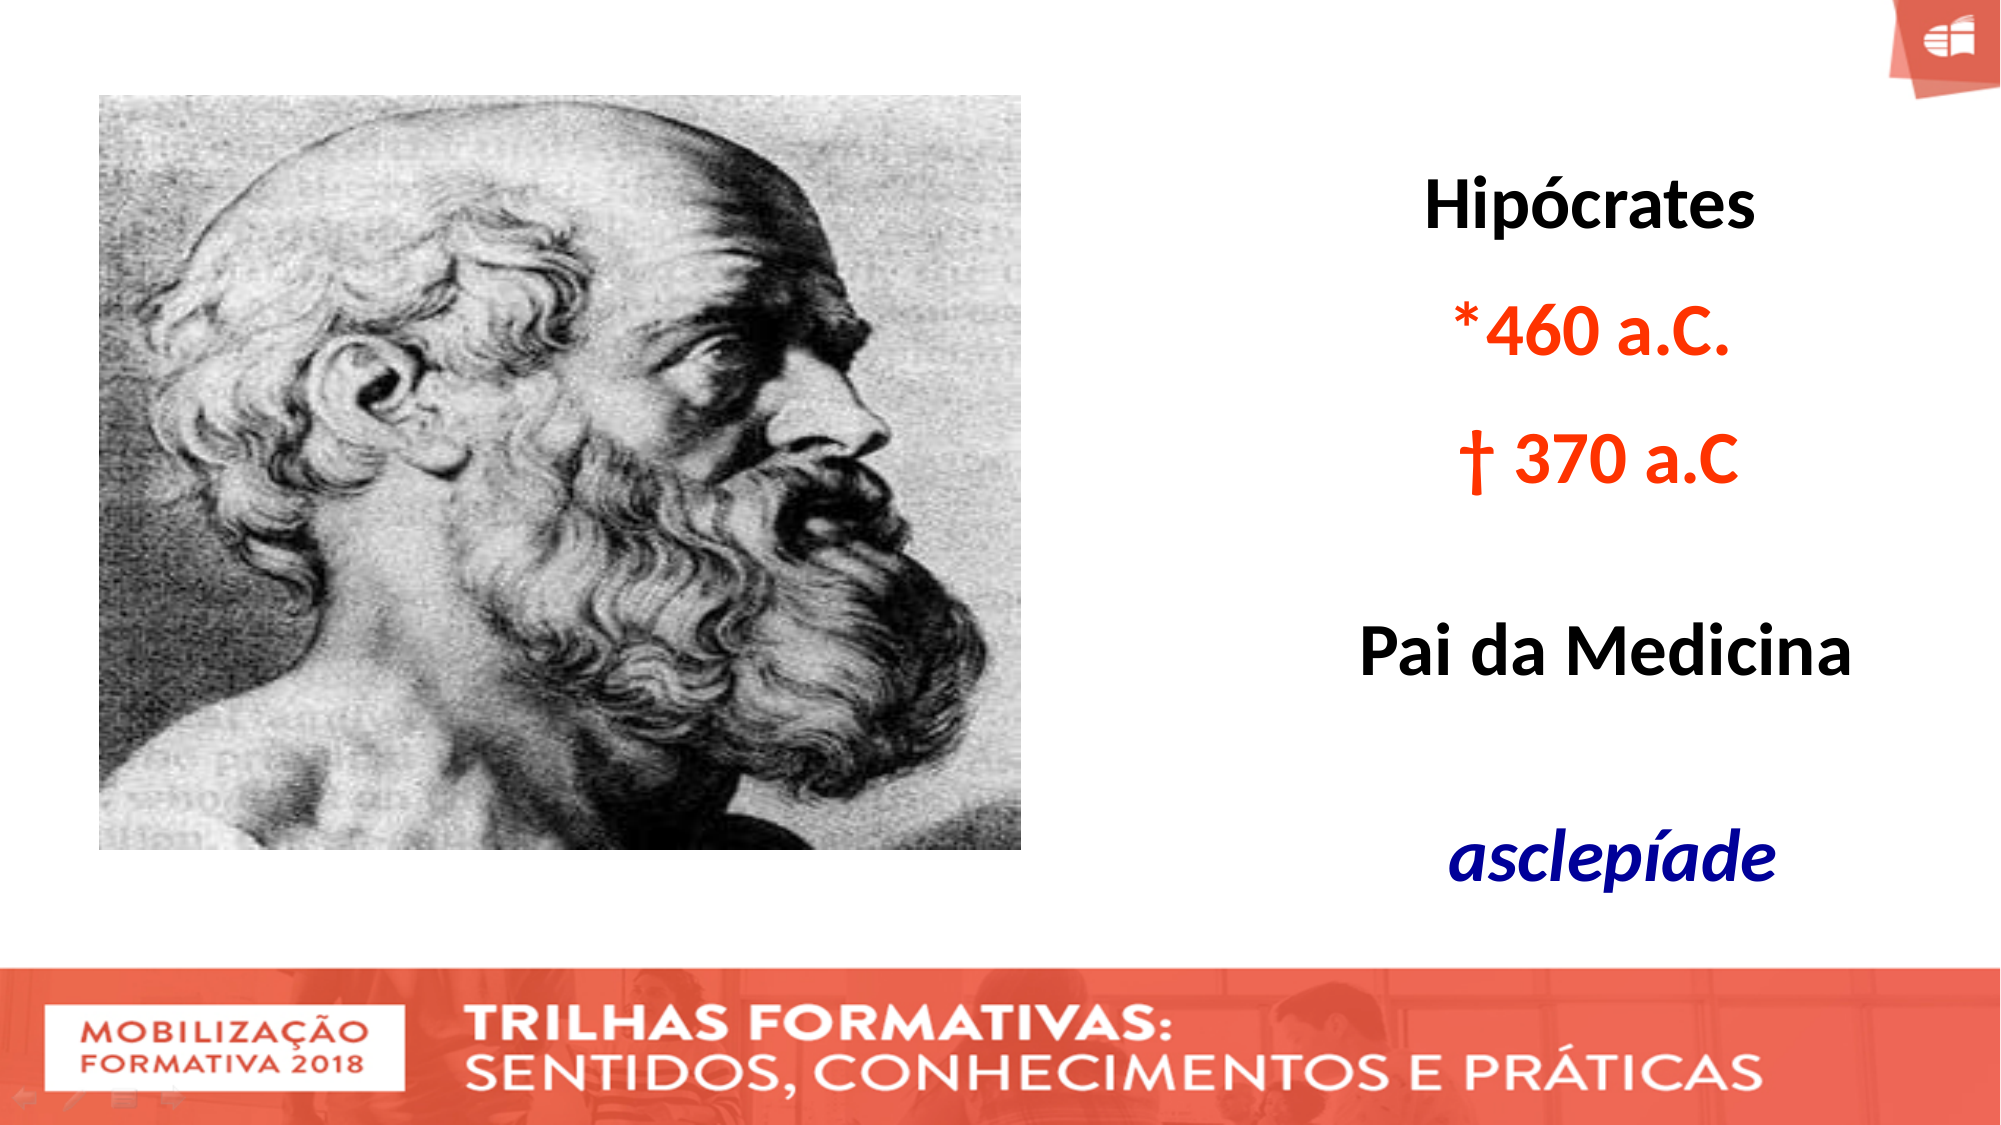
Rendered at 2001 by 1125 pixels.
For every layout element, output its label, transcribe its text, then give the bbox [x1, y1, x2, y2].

text_box Pai da Medicina [1315, 592, 1899, 698]
text_box asclepíade [1321, 798, 1905, 904]
text_box Hipócrates *460 a.C. † 370 a.C [1299, 145, 1883, 506]
picture [0, 0, 2001, 1125]
